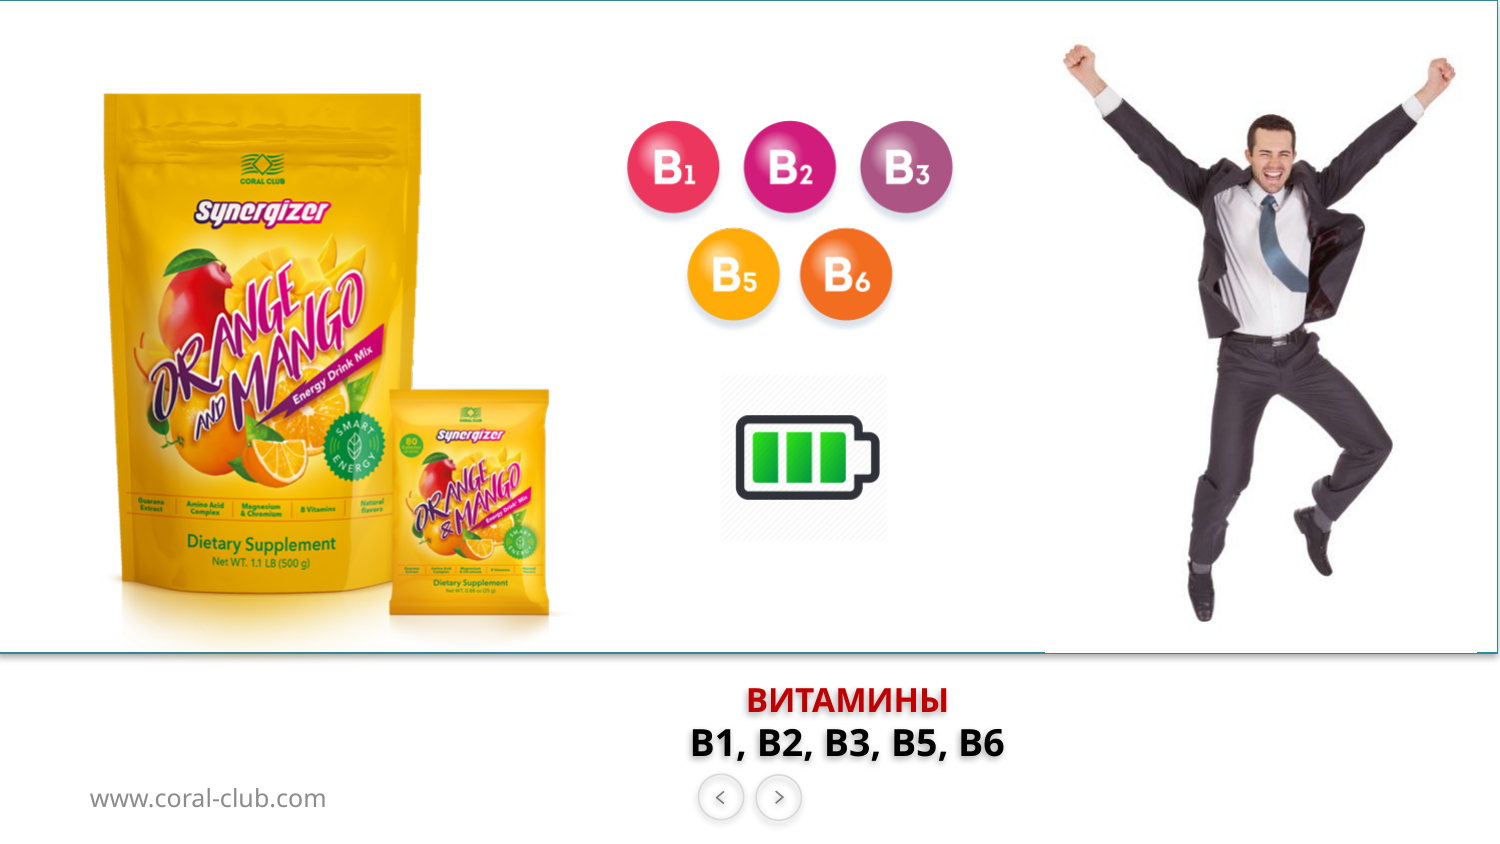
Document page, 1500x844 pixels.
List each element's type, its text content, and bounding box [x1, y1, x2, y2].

picture [719, 372, 888, 542]
text_box ВИТАМИНЫ В1, В2, В3, В5, В6 [206, 673, 1489, 771]
picture [12, 35, 996, 665]
picture [1044, 5, 1477, 654]
text_box [0, 0, 1498, 654]
